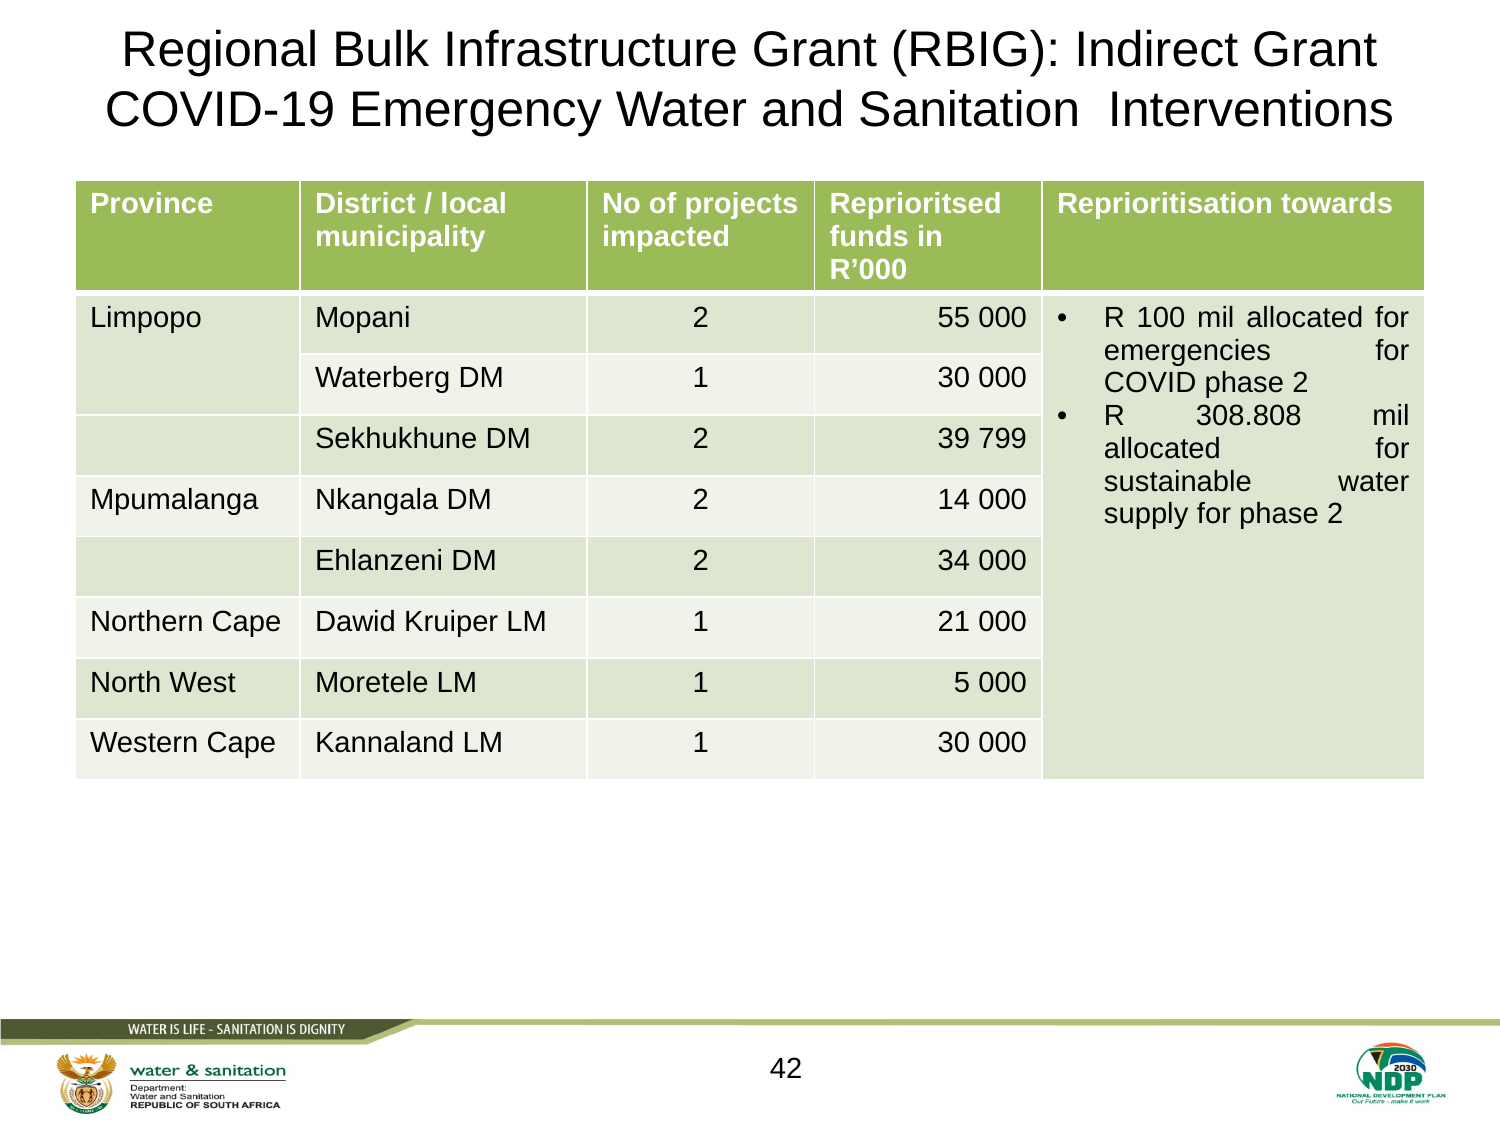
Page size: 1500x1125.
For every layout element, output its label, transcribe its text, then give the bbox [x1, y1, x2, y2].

table_cell 2 [588, 296, 814, 353]
table_header District / local municipality [301, 181, 586, 290]
table_cell 1 [588, 720, 814, 779]
table_cell 1 [588, 659, 814, 718]
table_cell North West [76, 659, 299, 718]
table_cell Moretele LM [301, 659, 586, 718]
table_header Province [76, 181, 299, 290]
table_header Reprioritsed funds in R’000 [815, 181, 1041, 290]
table_cell 2 [588, 477, 814, 536]
table_cell [76, 537, 299, 596]
table_cell 2 [588, 537, 814, 596]
table_cell Sekhukhune DM [301, 416, 586, 475]
table_cell 1 [588, 598, 814, 657]
title Regional Bulk Infrastructure Grant (RBIG): Indirect Grant COVID-19 Emergency Water and Sanitation Interventions [75, 8, 1425, 179]
table_cell 34 000 [815, 537, 1041, 596]
table_cell 1 [588, 355, 814, 414]
table_cell 21 000 [815, 598, 1041, 657]
table_cell Kannaland LM [301, 720, 586, 779]
table_cell Nkangala DM [301, 477, 586, 536]
table_cell 5 000 [815, 659, 1041, 718]
table_cell R 100 mil allocated for emergencies for COVID phase 2 R 308.808 mil allocated for sustainable water supply for phase 2 [1043, 296, 1424, 779]
table_cell Dawid Kruiper LM [301, 598, 586, 657]
table_cell Limpopo [76, 296, 299, 414]
table_header Reprioritisation towards [1043, 181, 1424, 290]
table_cell 55 000 [815, 296, 1041, 353]
table_header No of projects impacted [588, 181, 814, 290]
picture [0, 1012, 1500, 1125]
table_cell 39 799 [815, 416, 1041, 475]
table_cell 30 000 [815, 720, 1041, 779]
table_cell Western Cape [76, 720, 299, 779]
table_cell Northern Cape [76, 598, 299, 657]
table_cell [76, 416, 299, 475]
slide_number 42 [611, 1042, 962, 1102]
table_cell Mopani [301, 296, 586, 353]
table_cell 2 [588, 416, 814, 475]
table_cell 30 000 [815, 355, 1041, 414]
table_cell Waterberg DM [301, 355, 586, 414]
table_cell Ehlanzeni DM [301, 537, 586, 596]
table_cell 14 000 [815, 477, 1041, 536]
table_cell Mpumalanga [76, 477, 299, 536]
